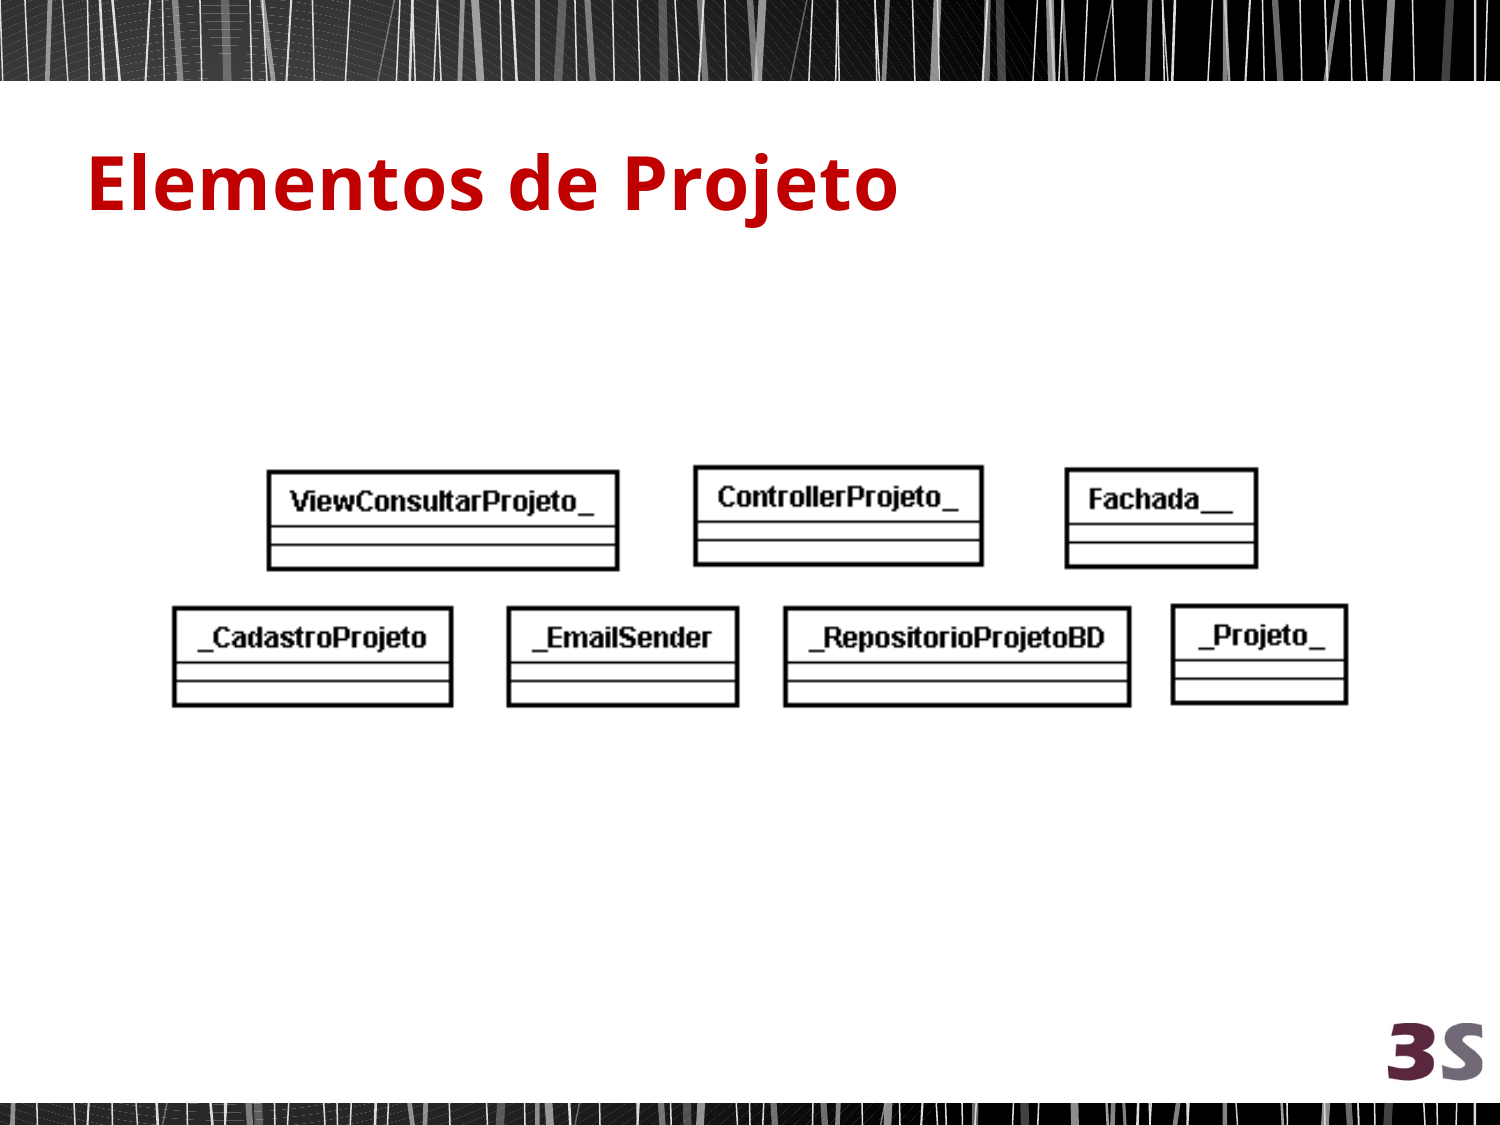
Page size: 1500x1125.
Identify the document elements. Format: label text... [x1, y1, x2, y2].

picture [1387, 1023, 1483, 1083]
picture [152, 445, 1373, 730]
title Elementos de Projeto [70, 45, 1421, 233]
